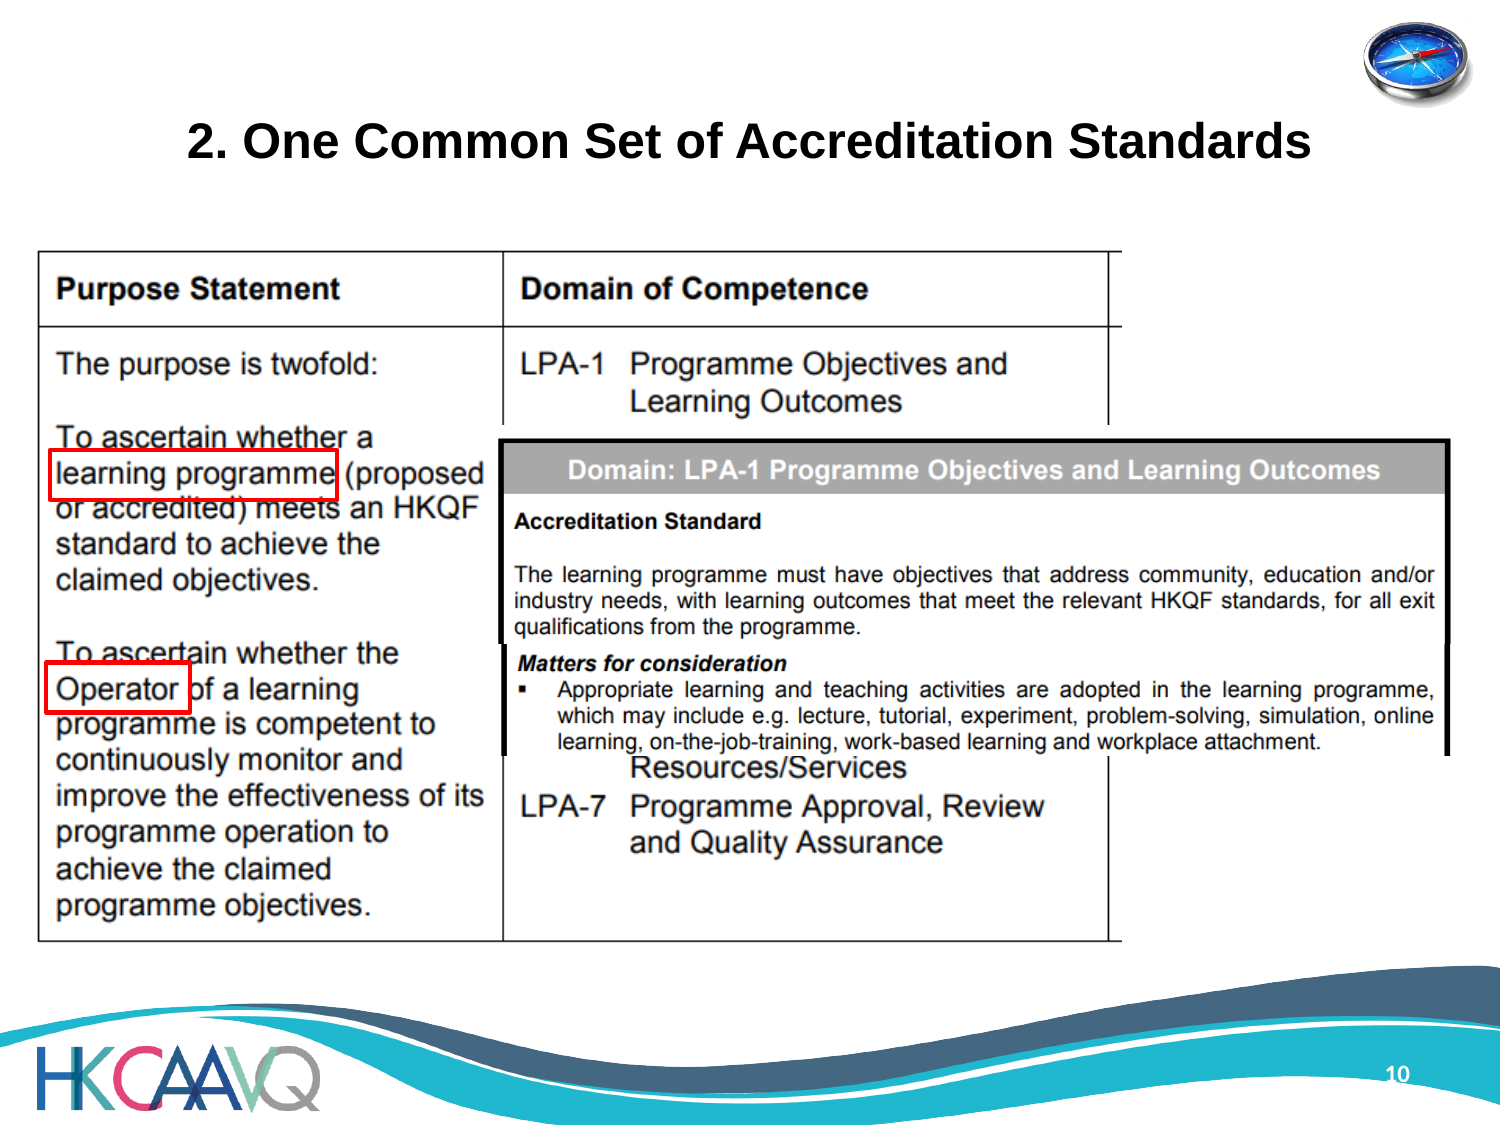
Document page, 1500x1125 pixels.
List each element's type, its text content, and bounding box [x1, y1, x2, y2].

picture [0, 237, 1500, 1125]
title 2. One Common Set of Accreditation Standards [75, 45, 1425, 233]
picture [1349, 12, 1482, 113]
slide_number 10 [1074, 1042, 1425, 1103]
